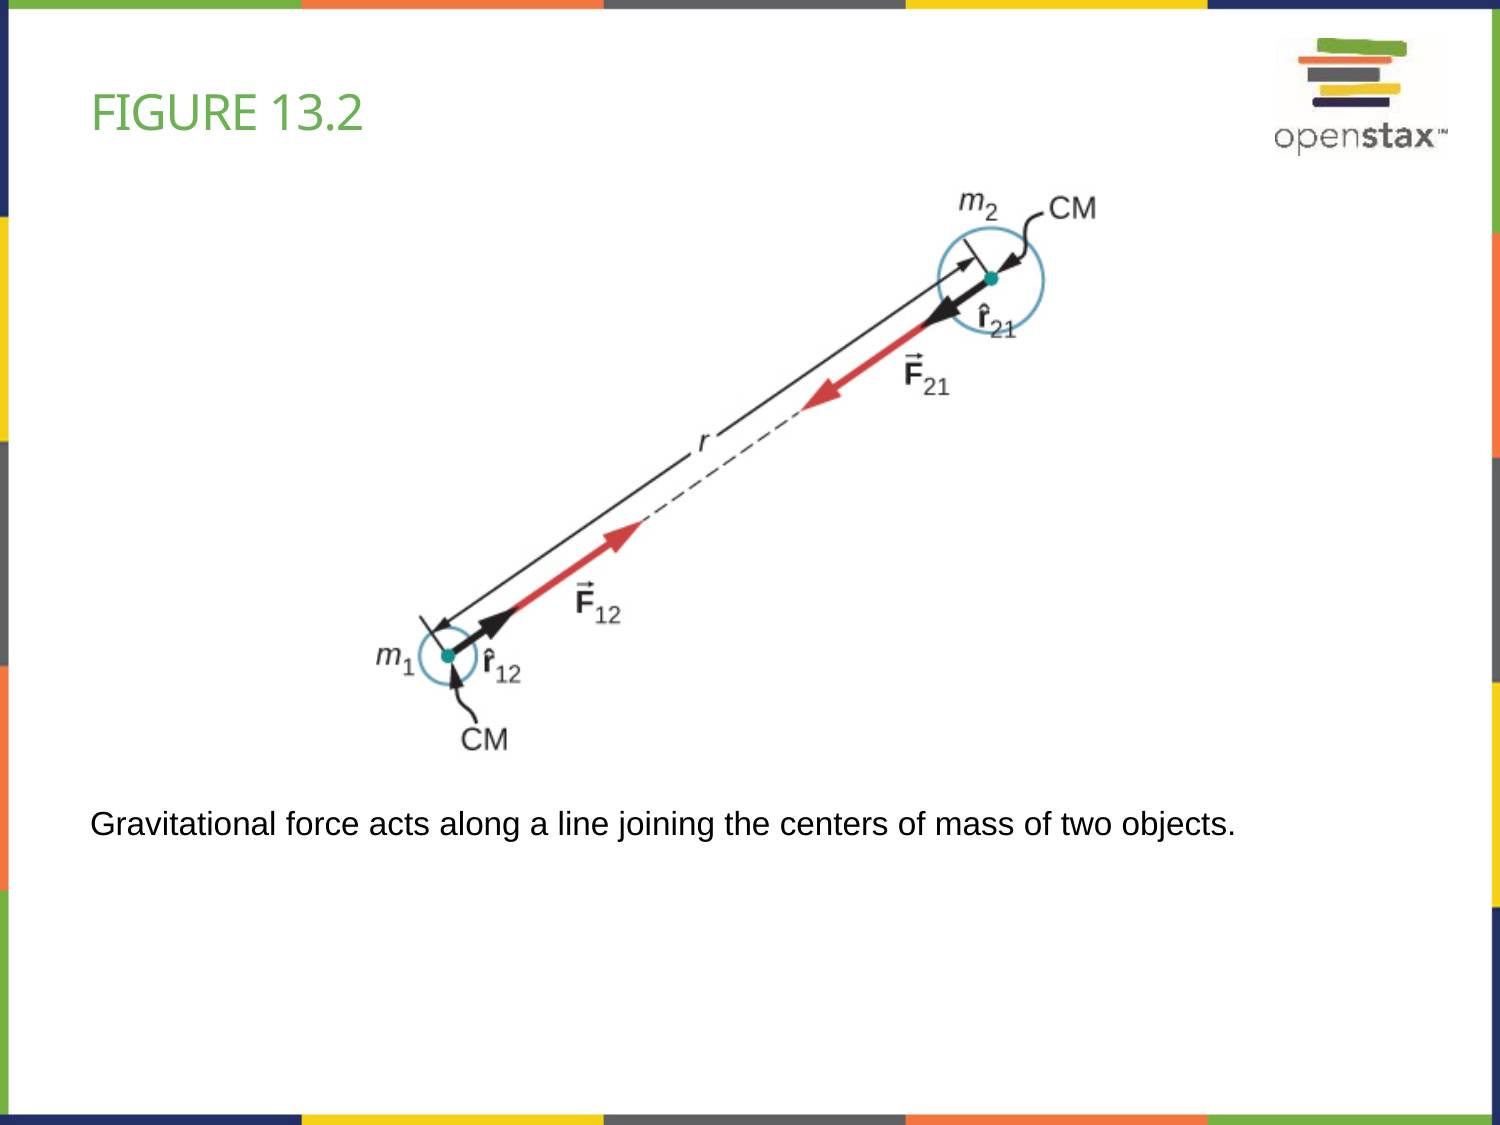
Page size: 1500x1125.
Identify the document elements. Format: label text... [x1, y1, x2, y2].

picture [0, 0, 1500, 1125]
title Figure 13.2 [75, 39, 1274, 148]
list Gravitational force acts along a line joining the centers of mass of two objects. [75, 794, 1398, 986]
